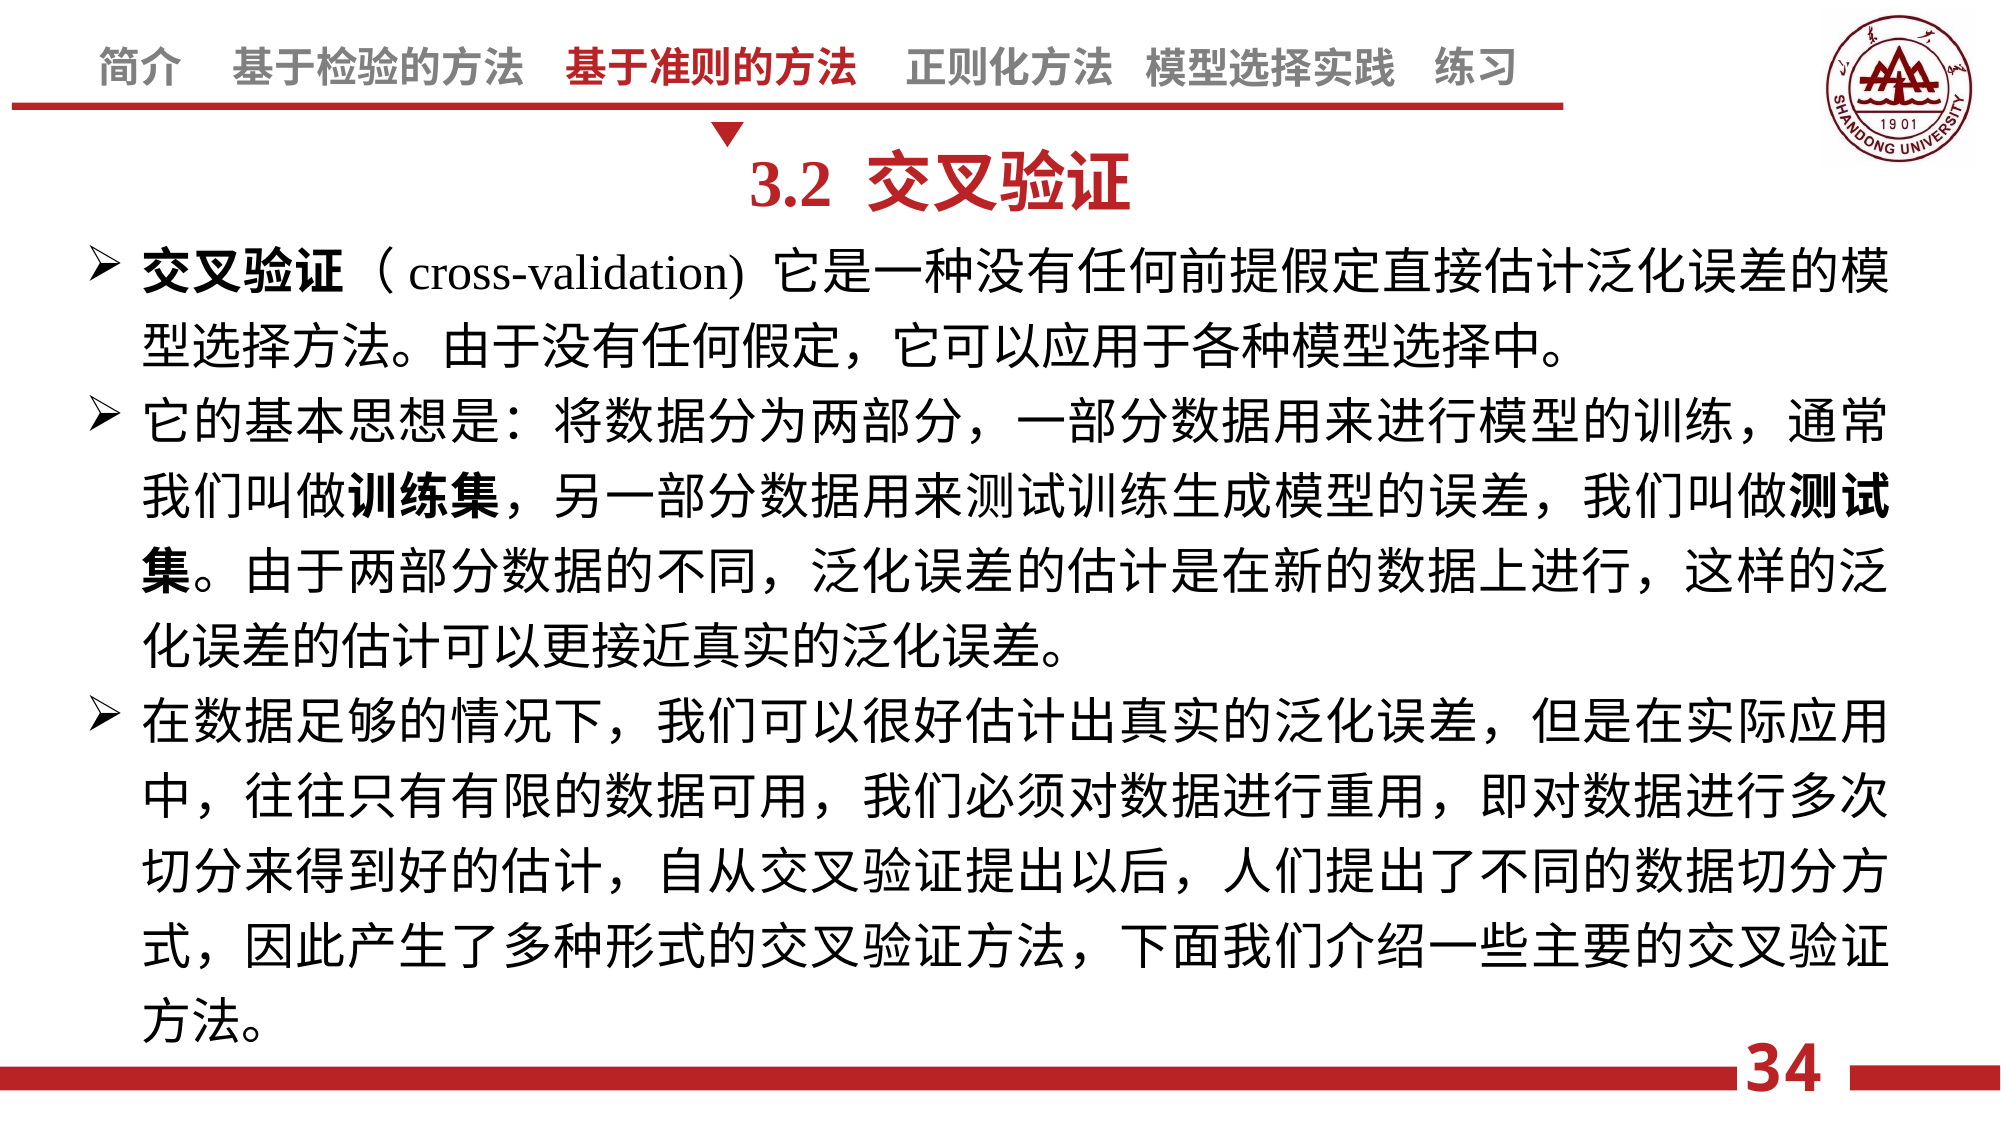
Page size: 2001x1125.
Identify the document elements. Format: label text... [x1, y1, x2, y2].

picture [1820, 9, 1977, 167]
text_box 3.2 交叉验证 [722, 132, 1278, 217]
text_box 交叉验证（cross-validation) 它是一种没有任何前提假定直接估计泛化误差的模 型选择方法。由于没有任何假定，它可以应用于各种模型选择中。 它的基本思想是：将数据分为两部分，一部分数据用来进行模型的训练，通常我们叫做训练集，另一部分数据用来测试训练生成模型的误差，我们叫做测试集。由于两部分数据的不同，泛化误差的估计是在新的数据上进行，这样的泛化误差的估计可以更接近真实的泛化误差。 在数据足够的情况下，我们可以很好估计出真实的泛化误差，但是在实际应用中，往往只有有限的数据可用，我们必须对数据进行重用，即对数据进行多次切分来得到好的估计，自从交叉验证提出以后，人们提出了不同的数据切分方式，因此产生了多种形式的交叉验证方法，下面我们介绍一些主要的交叉验证方法。 [70, 217, 1906, 1058]
